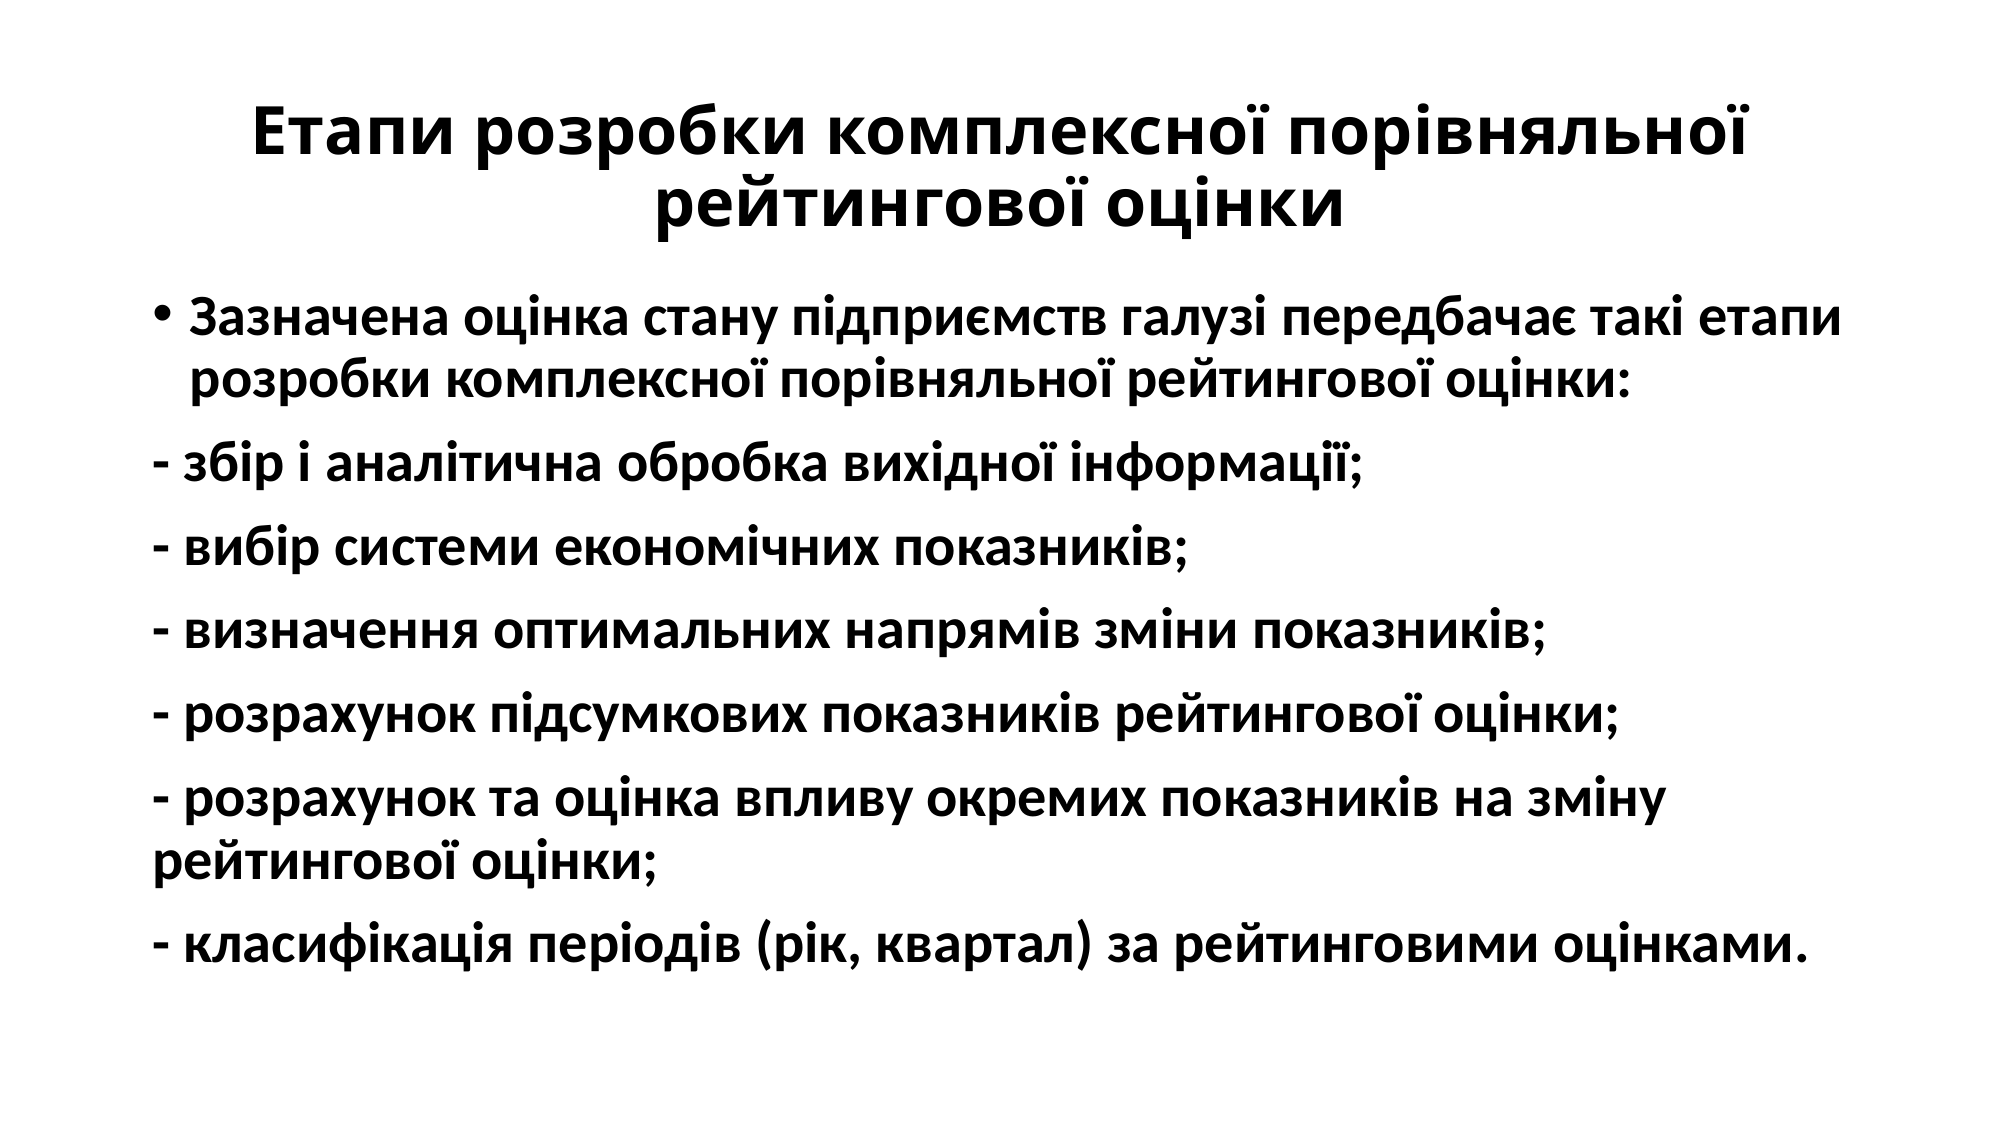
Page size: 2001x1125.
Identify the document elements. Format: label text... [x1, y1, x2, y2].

title Етапи розробки комплексної порівняльної рейтингової оцінки [137, 59, 1863, 277]
list Зазначена оцінка стану підприємств галузі передбачає такі етапи розробки комплексної порівняльної рейтингової оцінки: - збір і аналітична обробка вихідної інформації; - вибір системи економічних показників; - визначення оптимальних напрямів зміни показників; - розрахунок підсумкових показників рейтингової оцінки; - розрахунок та оцінка впливу окремих показників на зміну рейтингової оцінки; - класифікація періодів (рік, квартал) за рейтинговими оцінками. [137, 277, 1863, 1014]
